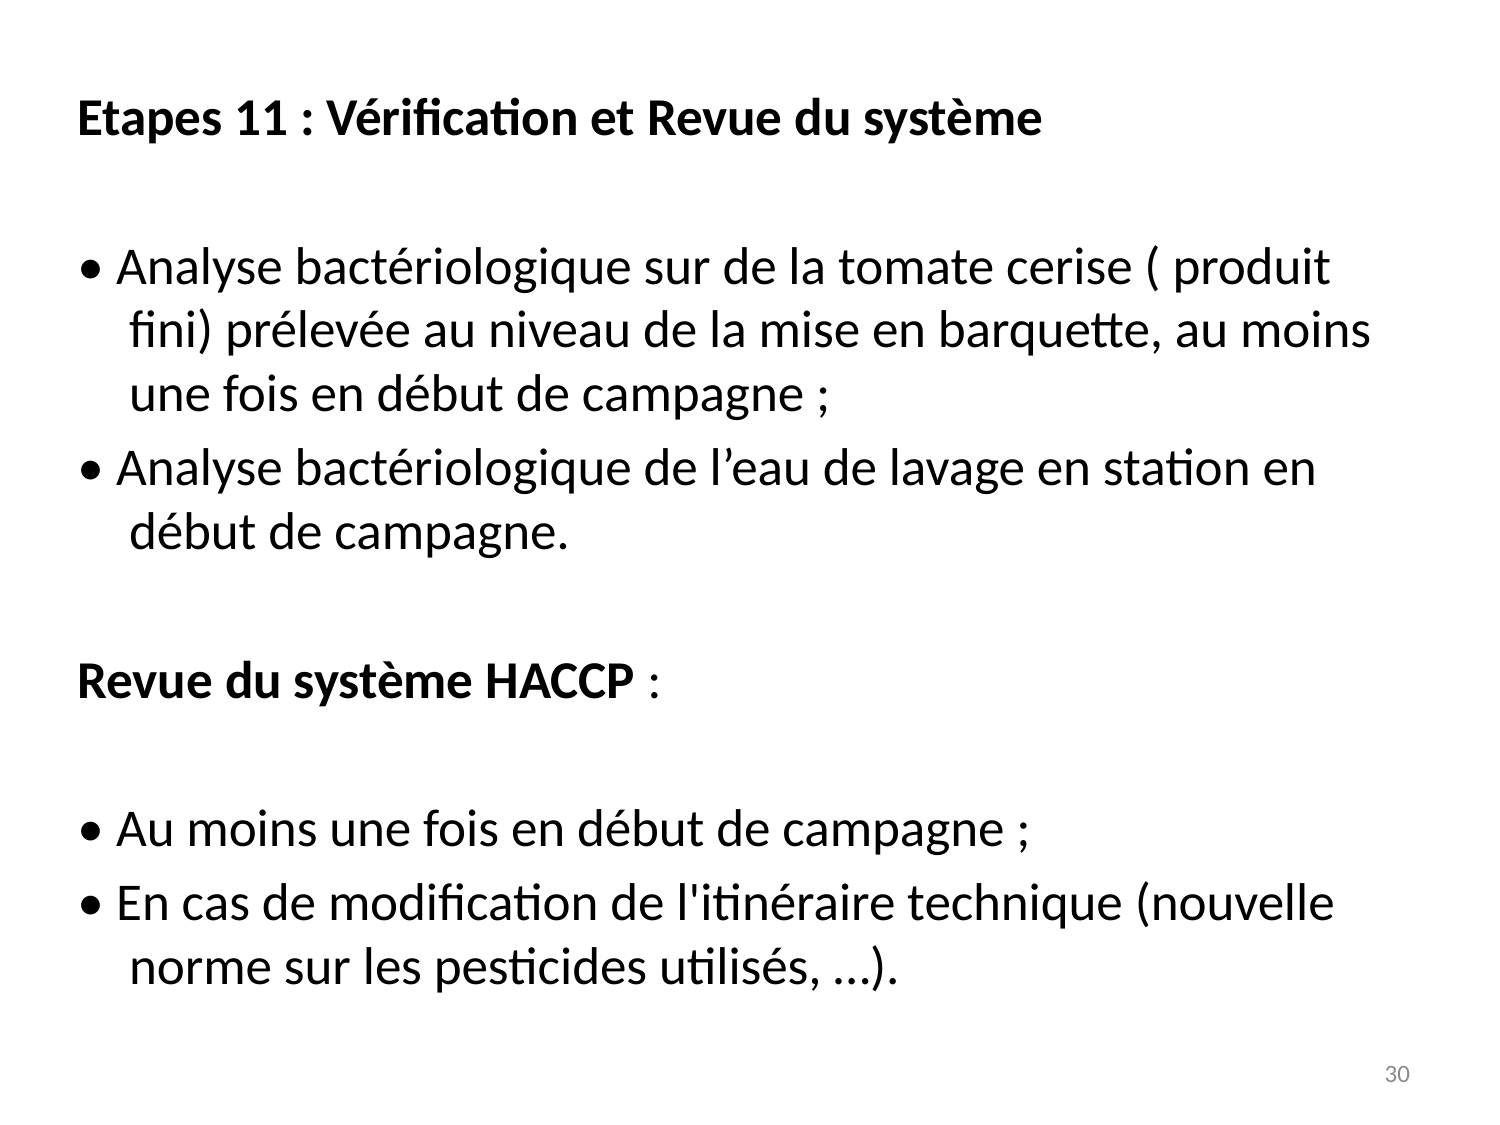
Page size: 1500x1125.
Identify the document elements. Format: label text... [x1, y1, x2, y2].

slide_number 30 [1074, 1042, 1425, 1103]
list Etapes 11 : Vérification et Revue du système • Analyse bactériologique sur de la tomate cerise ( produit fini) prélevée au niveau de la mise en barquette, au moins une fois en début de campagne ; • Analyse bactériologique de l’eau de lavage en station en début de campagne. Revue du système HACCP : • Au moins une fois en début de campagne ; • En cas de modification de l'itinéraire technique (nouvelle norme sur les pesticides utilisés, …). [62, 75, 1425, 1005]
